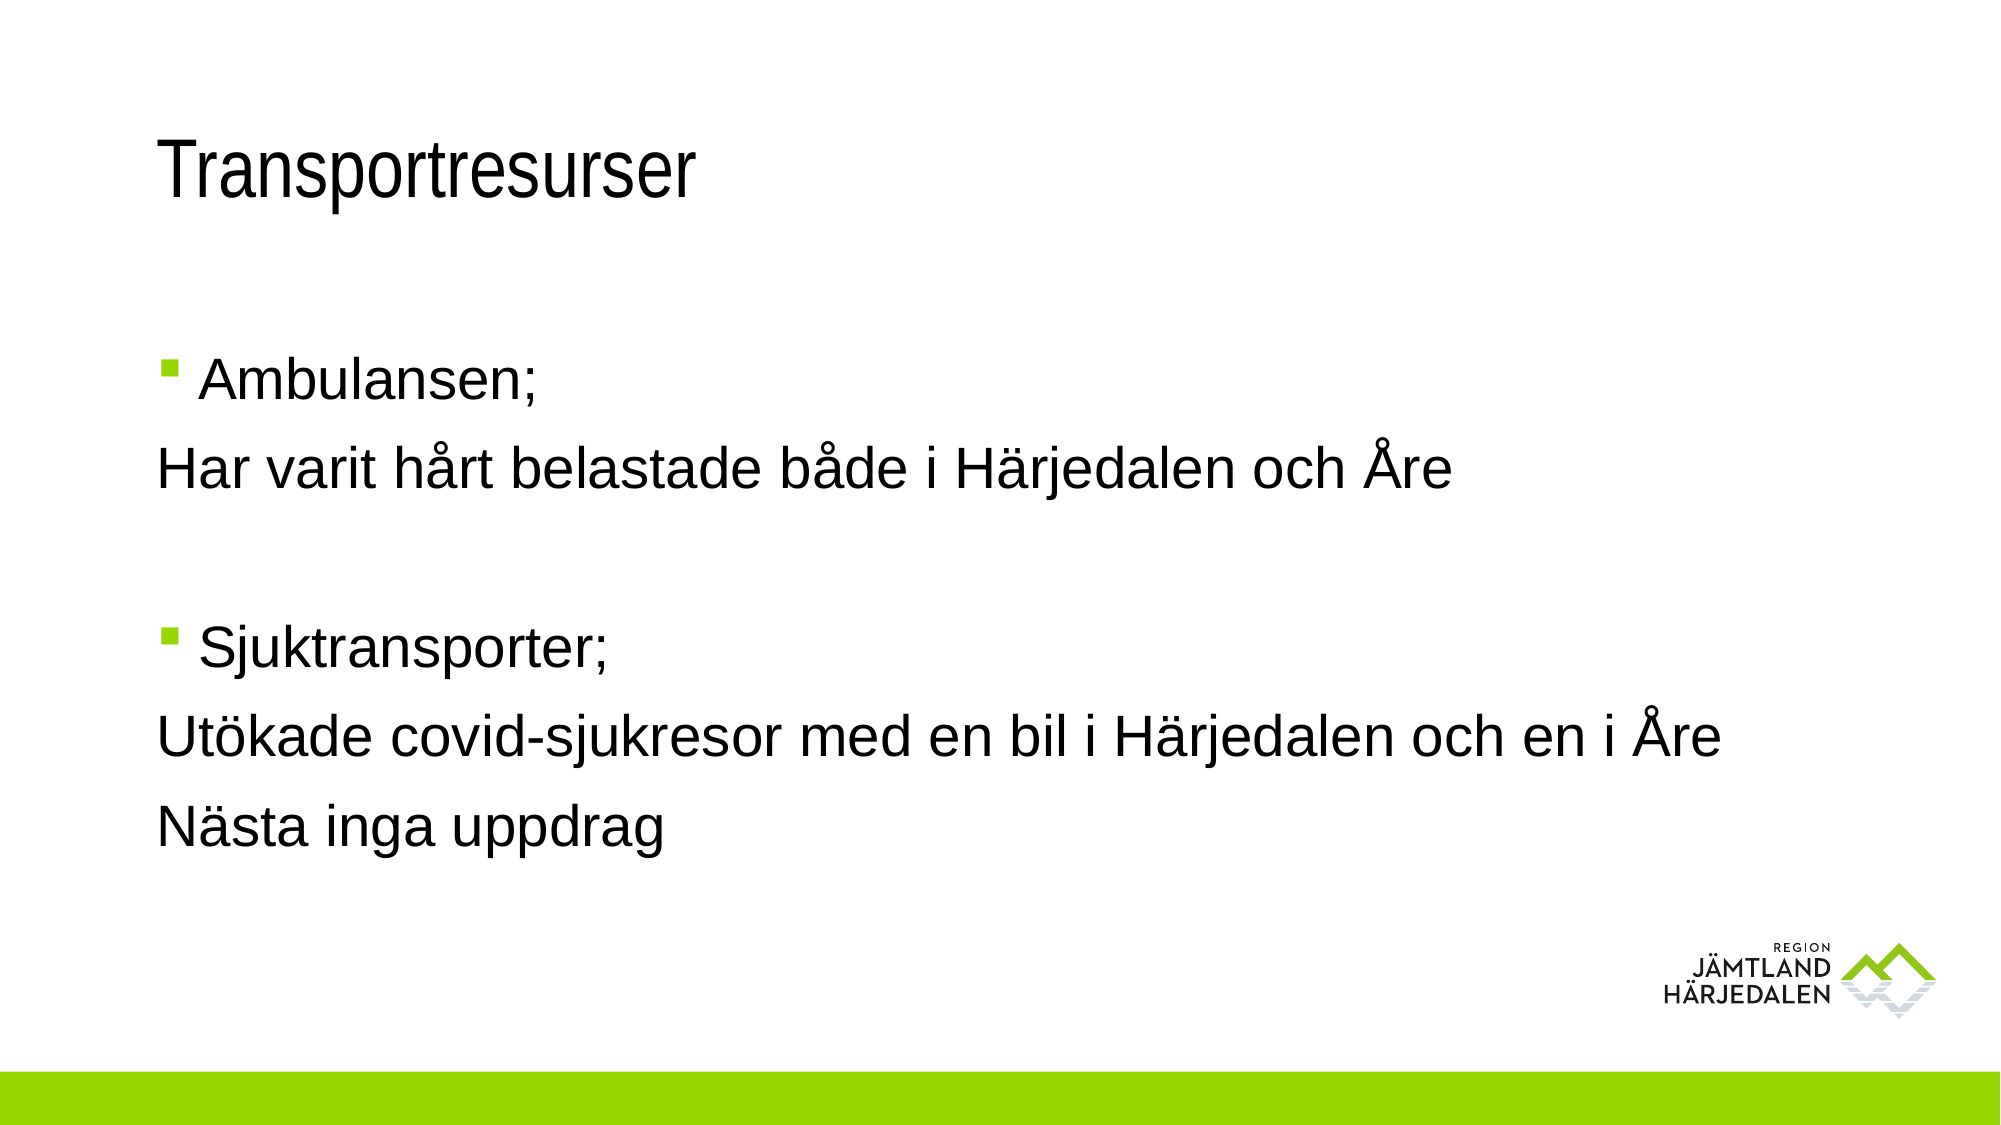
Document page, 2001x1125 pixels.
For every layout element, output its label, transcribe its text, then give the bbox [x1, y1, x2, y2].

list Ambulansen; Har varit hårt belastade både i Härjedalen och Åre Sjuktransporter; Utökade covid-sjukresor med en bil i Härjedalen och en i Åre Nästa inga uppdrag [141, 326, 1859, 955]
title Transportresurser [141, 118, 1859, 225]
